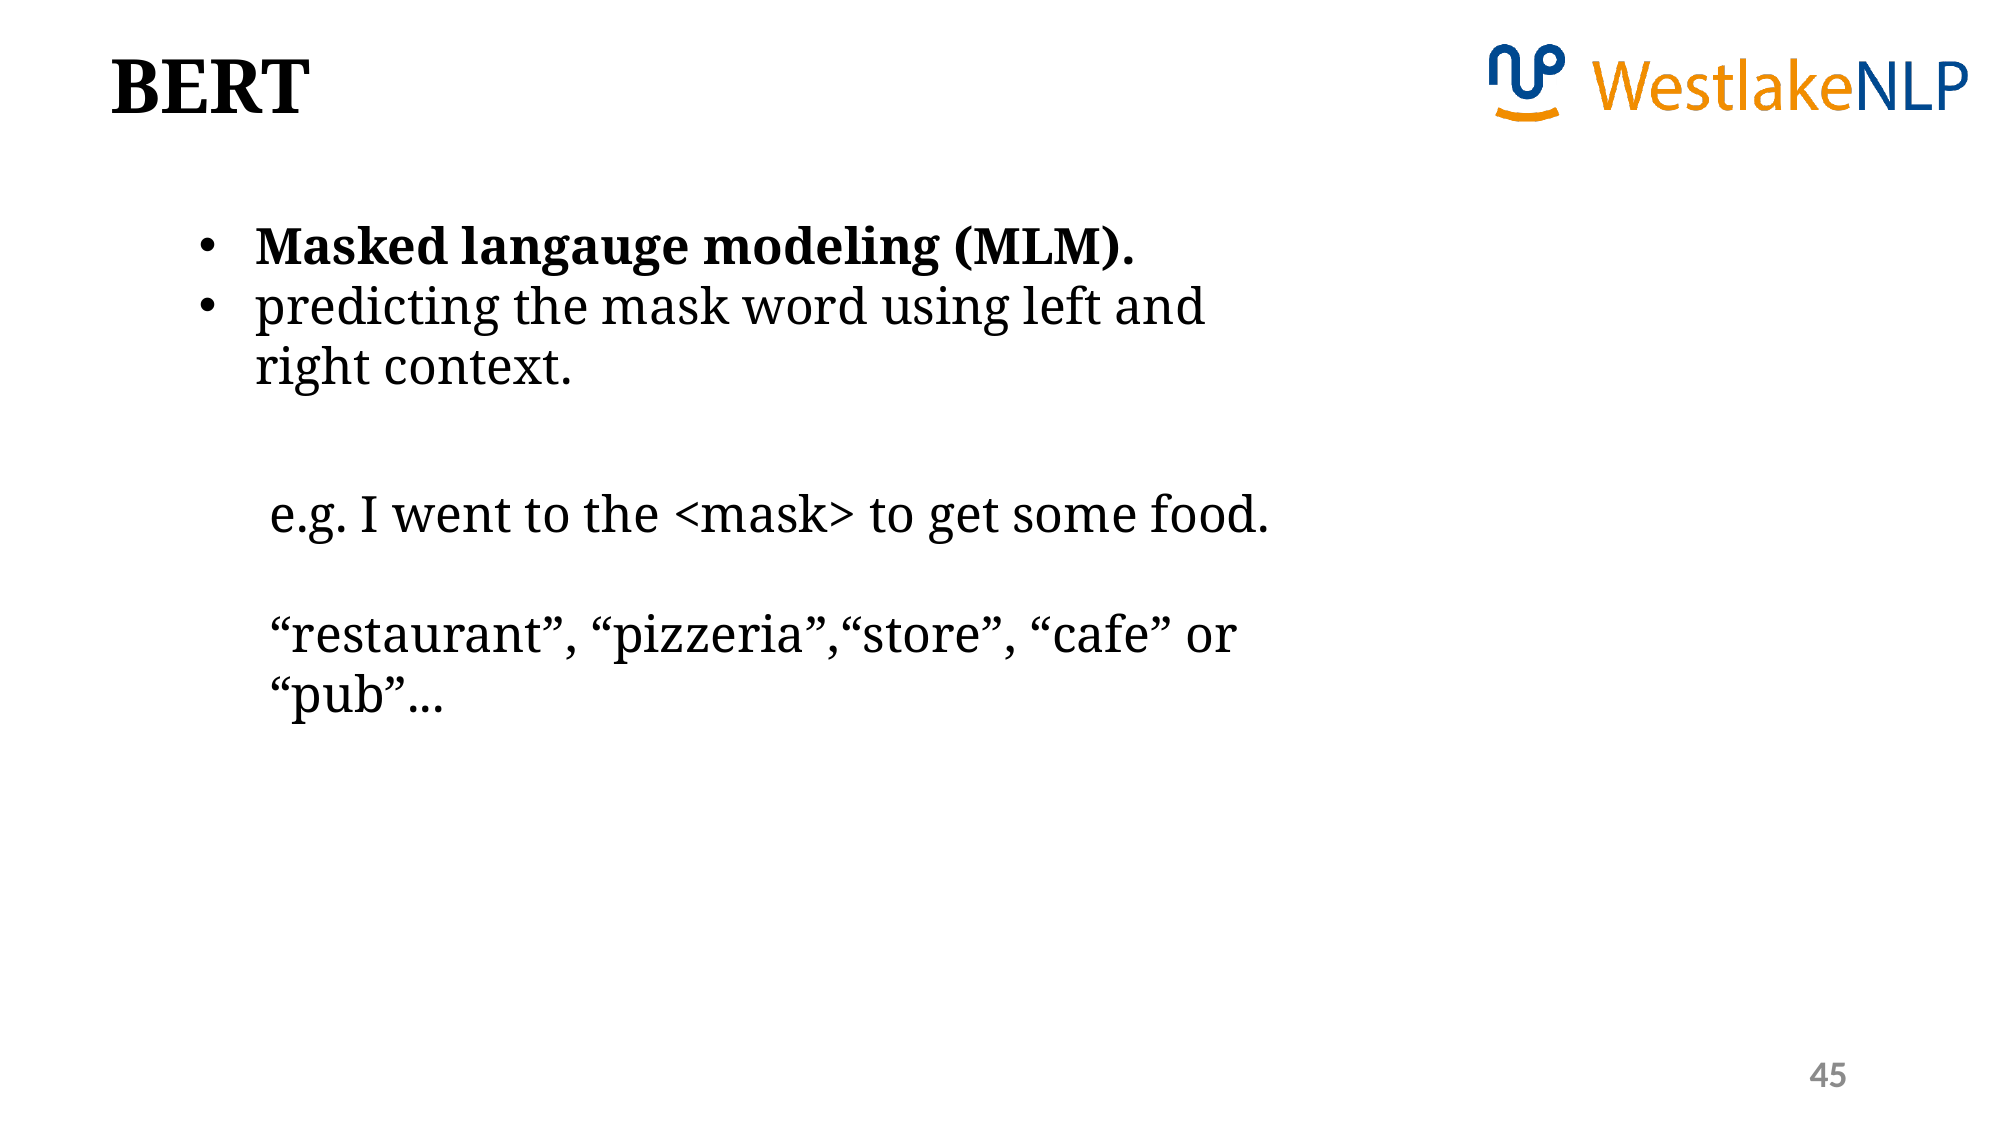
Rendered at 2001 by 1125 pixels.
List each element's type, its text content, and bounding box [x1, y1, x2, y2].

slide_number 45 [1763, 1042, 1863, 1103]
text_box e.g. I went to the <mask> to get some food. “restaurant”, “pizzeria”,“store”, “cafe” or “pub”... [254, 474, 1324, 730]
picture [1459, 0, 2000, 170]
text_box BERT [95, 31, 325, 406]
text_box Masked langauge modeling (MLM). predicting the mask word using left and right context. [325, 206, 1332, 402]
